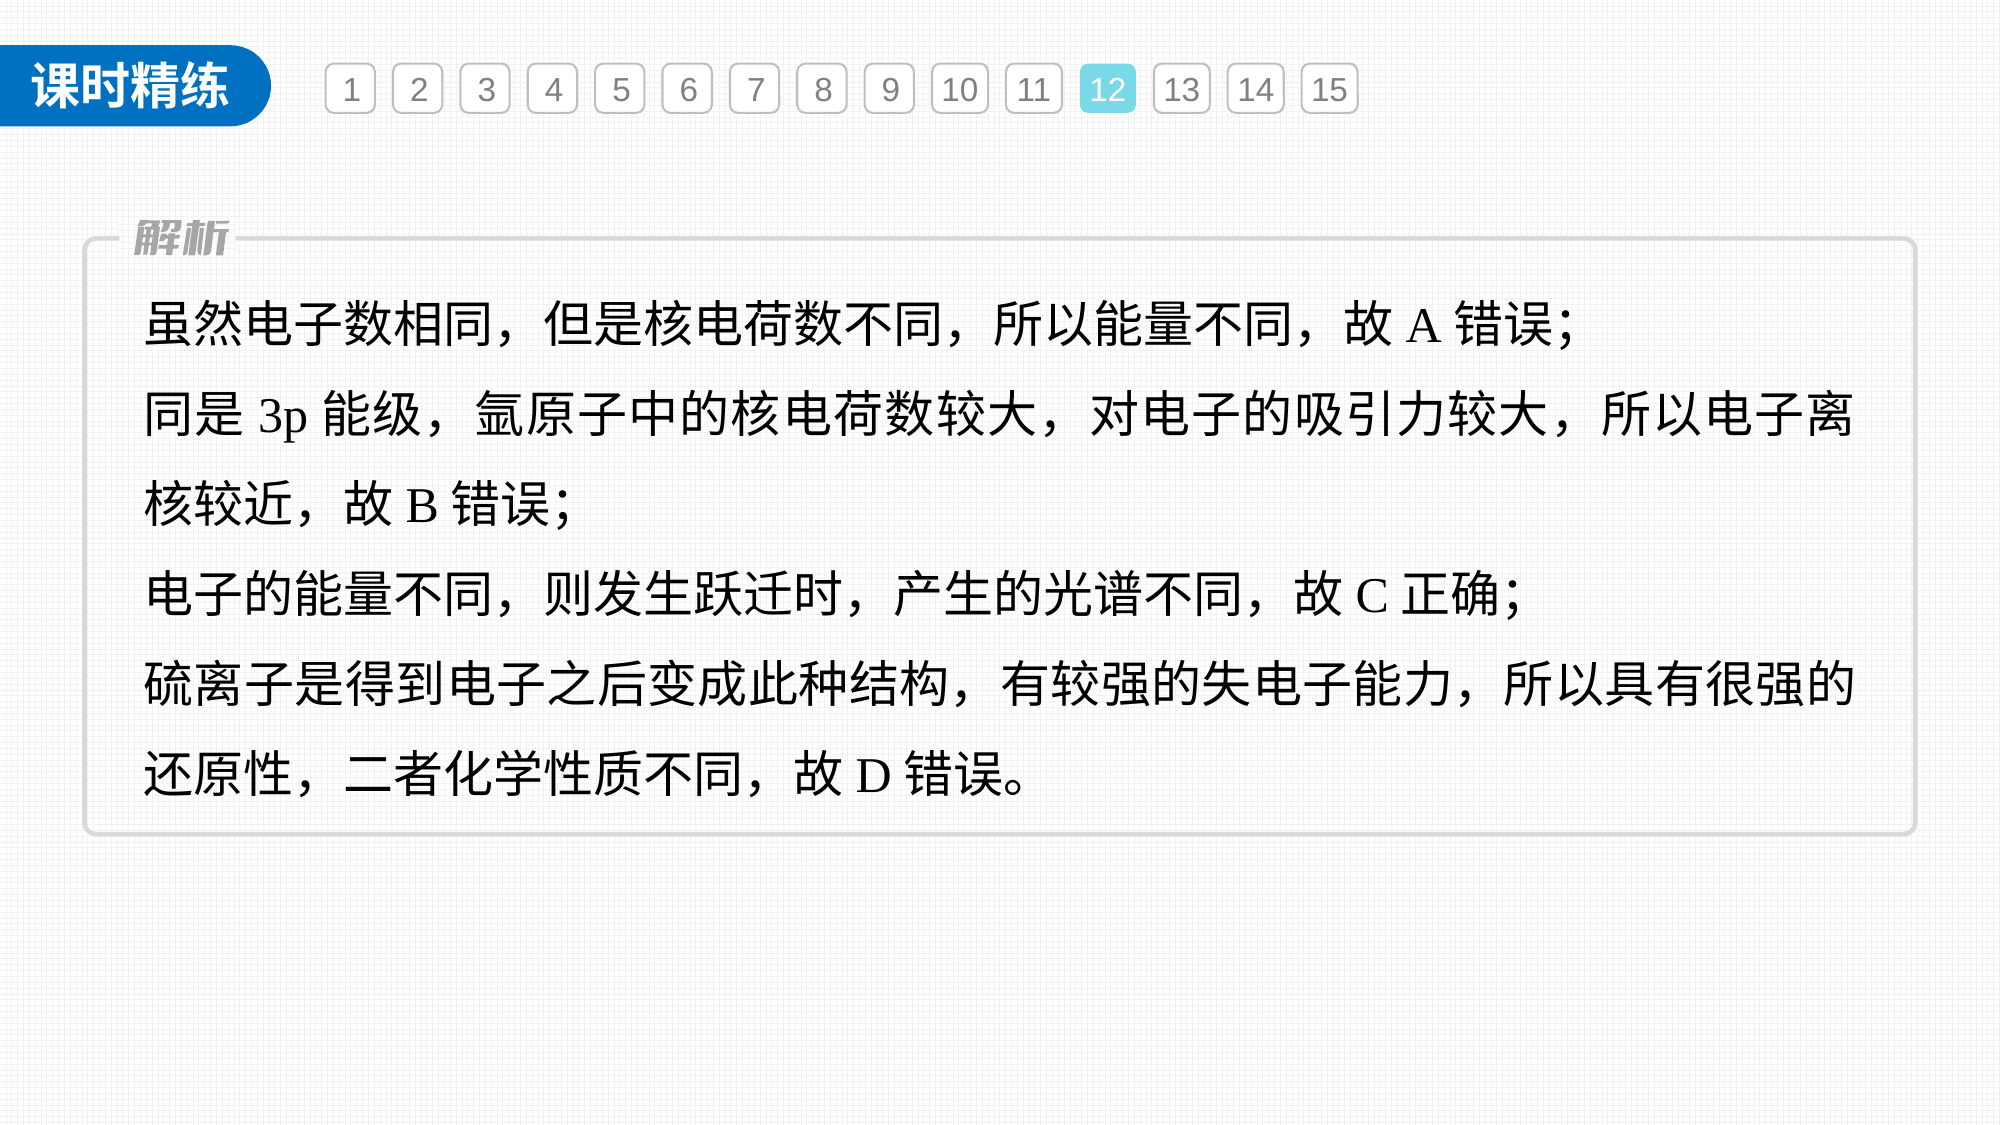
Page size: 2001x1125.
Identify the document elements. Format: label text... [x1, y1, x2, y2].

text_box 1 [324, 62, 376, 114]
text_box 13 [1152, 62, 1211, 114]
text_box 15 [1300, 62, 1359, 114]
text_box 11 [1004, 62, 1064, 114]
text_box 5 [594, 62, 646, 114]
text_box 12 [1078, 62, 1138, 114]
text_box 3 [459, 62, 511, 114]
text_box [84, 219, 1916, 835]
text_box 6 [661, 62, 713, 114]
text_box 8 [796, 62, 848, 114]
text_box 2 [391, 62, 444, 114]
text_box 7 [728, 62, 781, 114]
text_box 9 [863, 62, 916, 114]
text_box 4 [526, 62, 579, 114]
text_box 10 [930, 62, 990, 114]
text_box 14 [1226, 62, 1285, 114]
